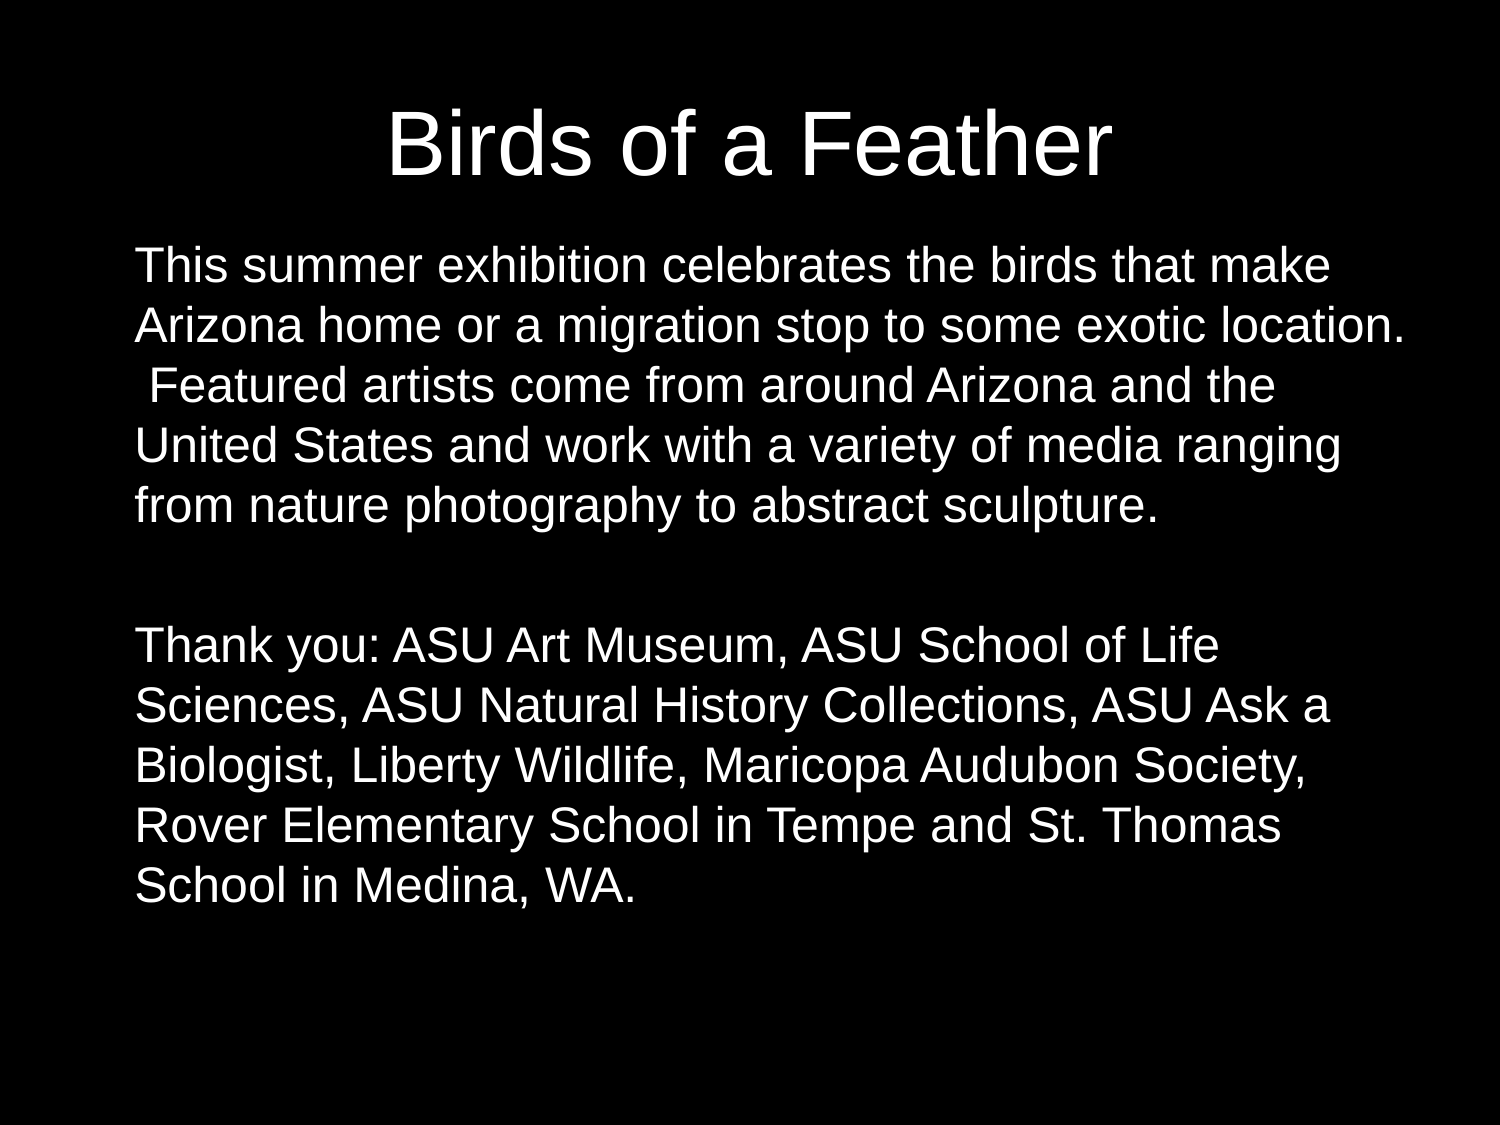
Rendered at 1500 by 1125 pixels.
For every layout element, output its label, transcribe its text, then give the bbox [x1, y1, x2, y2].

list This summer exhibition celebrates the birds that make Arizona home or a migration stop to some exotic location. Featured artists come from around Arizona and the United States and work with a variety of media ranging from nature photography to abstract sculpture. Thank you: ASU Art Museum, ASU School of Life Sciences, ASU Natural History Collections, ASU Ask a Biologist, Liberty Wildlife, Maricopa Audubon Society, Rover Elementary School in Tempe and St. Thomas School in Medina, WA. [99, 224, 1425, 1063]
title Birds of a Feather [75, 45, 1425, 233]
